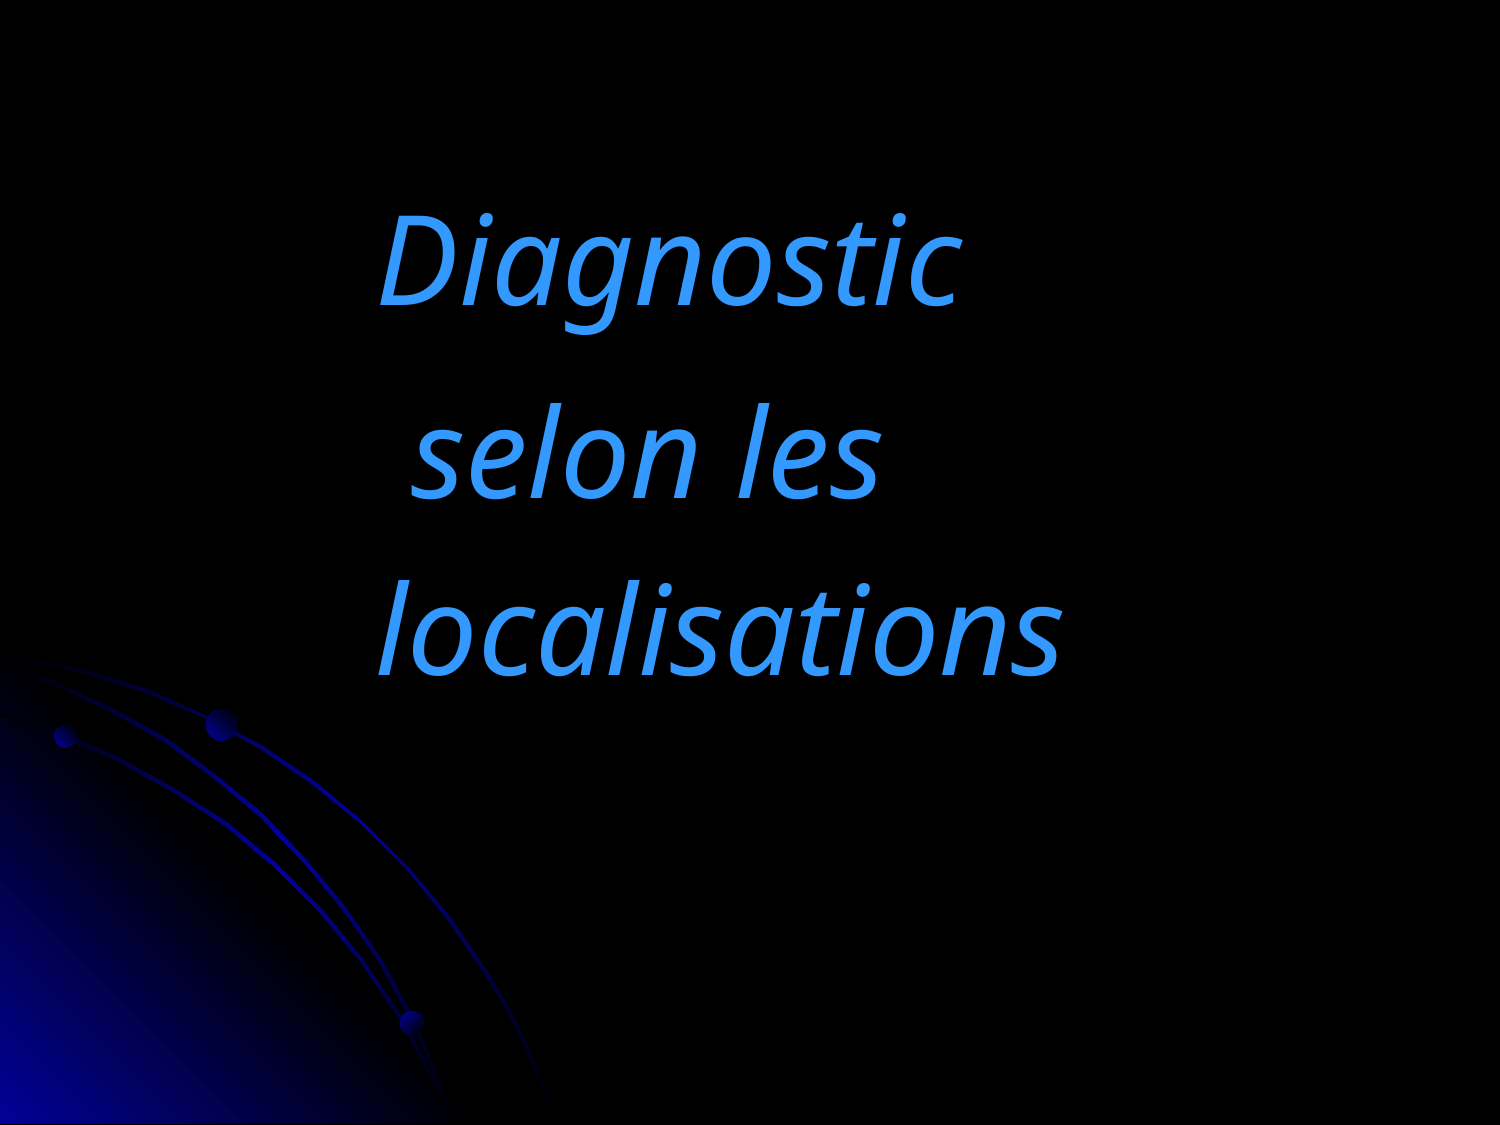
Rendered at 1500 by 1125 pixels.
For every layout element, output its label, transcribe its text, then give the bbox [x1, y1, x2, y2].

list Diagnostic selon les localisations [135, 160, 1388, 941]
